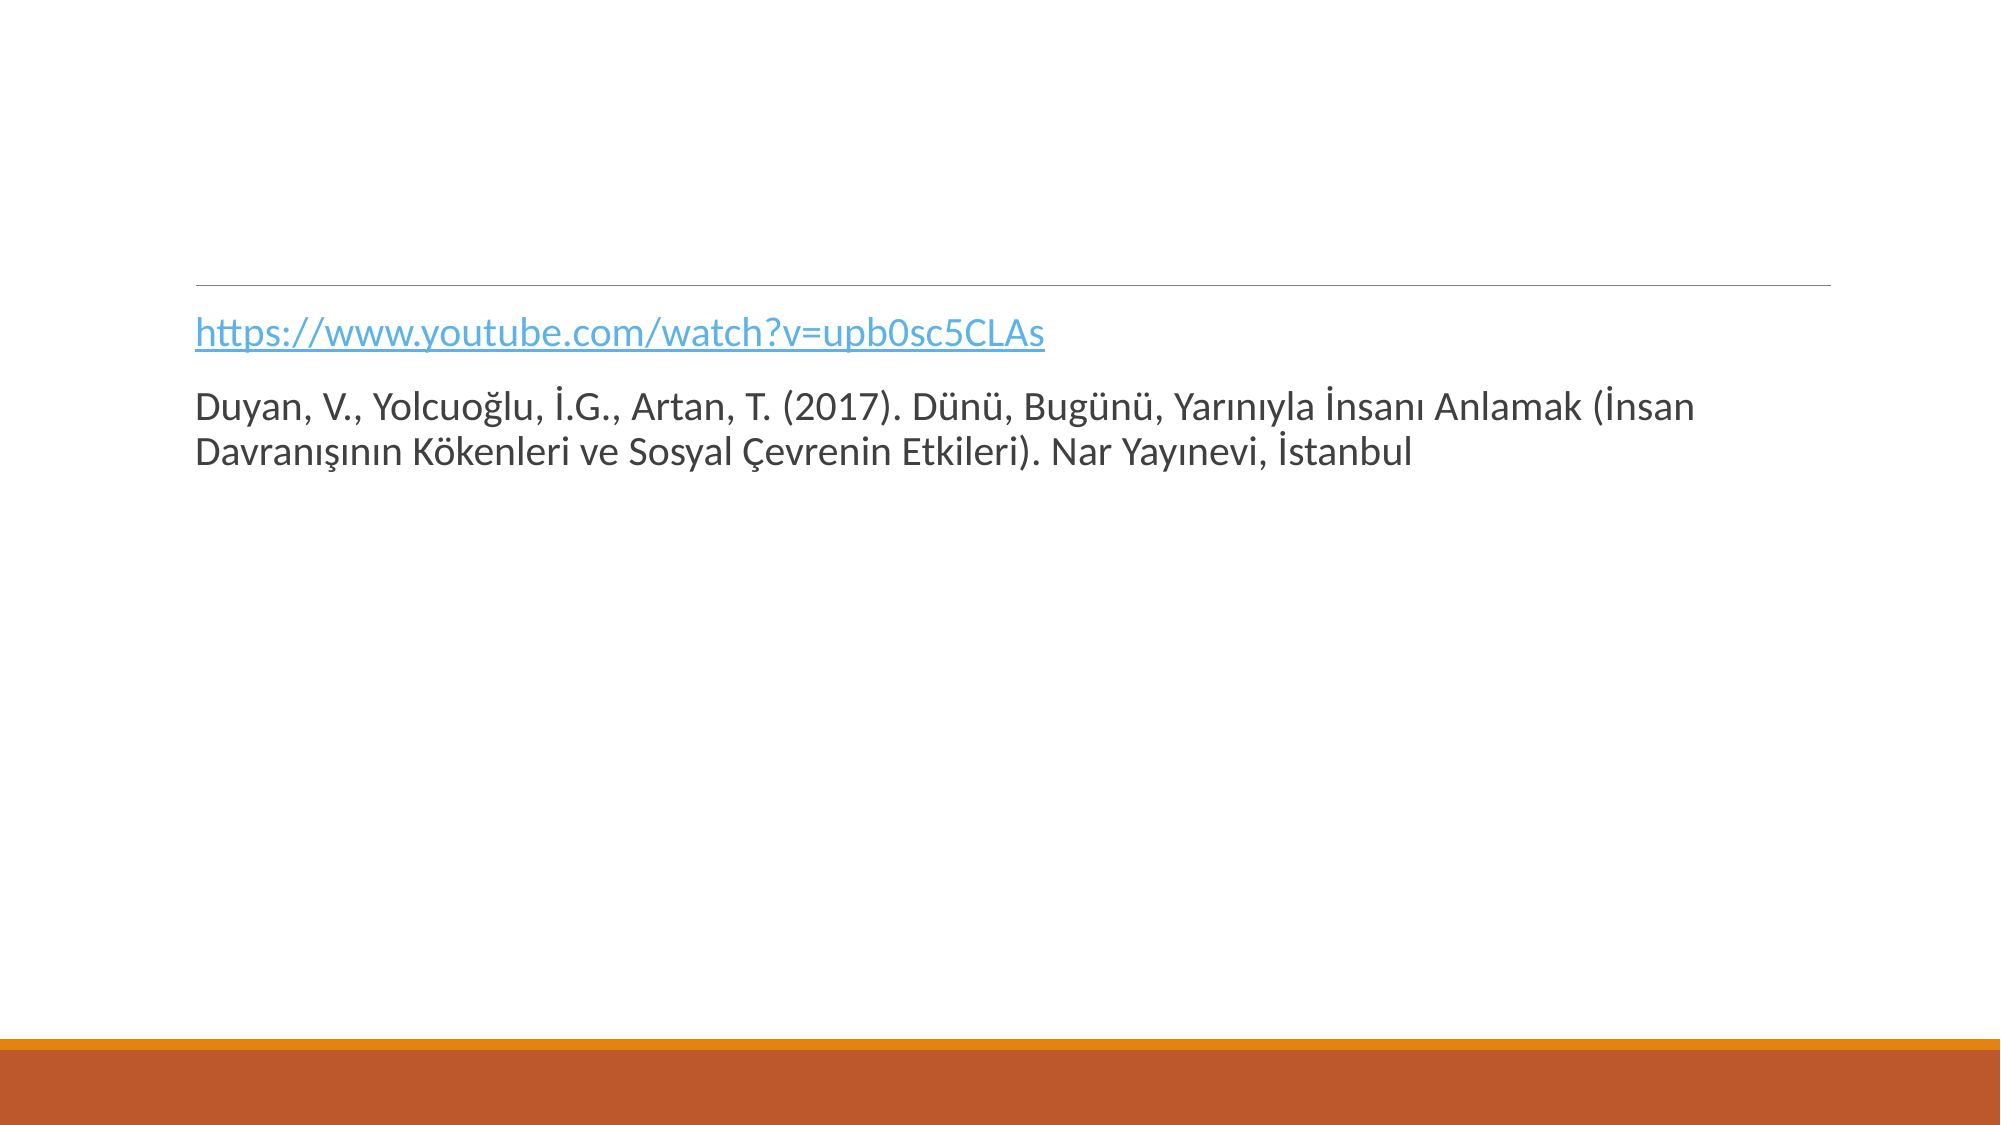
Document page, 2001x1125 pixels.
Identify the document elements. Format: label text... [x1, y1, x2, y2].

list https://www.youtube.com/watch?v=upb0sc5CLAs Duyan, V., Yolcuoğlu, İ.G., Artan, T. (2017). Dünü, Bugünü, Yarınıyla İnsanı Anlamak (İnsan Davranışının Kökenleri ve Sosyal Çevrenin Etkileri). Nar Yayınevi, İstanbul [180, 302, 1830, 963]
